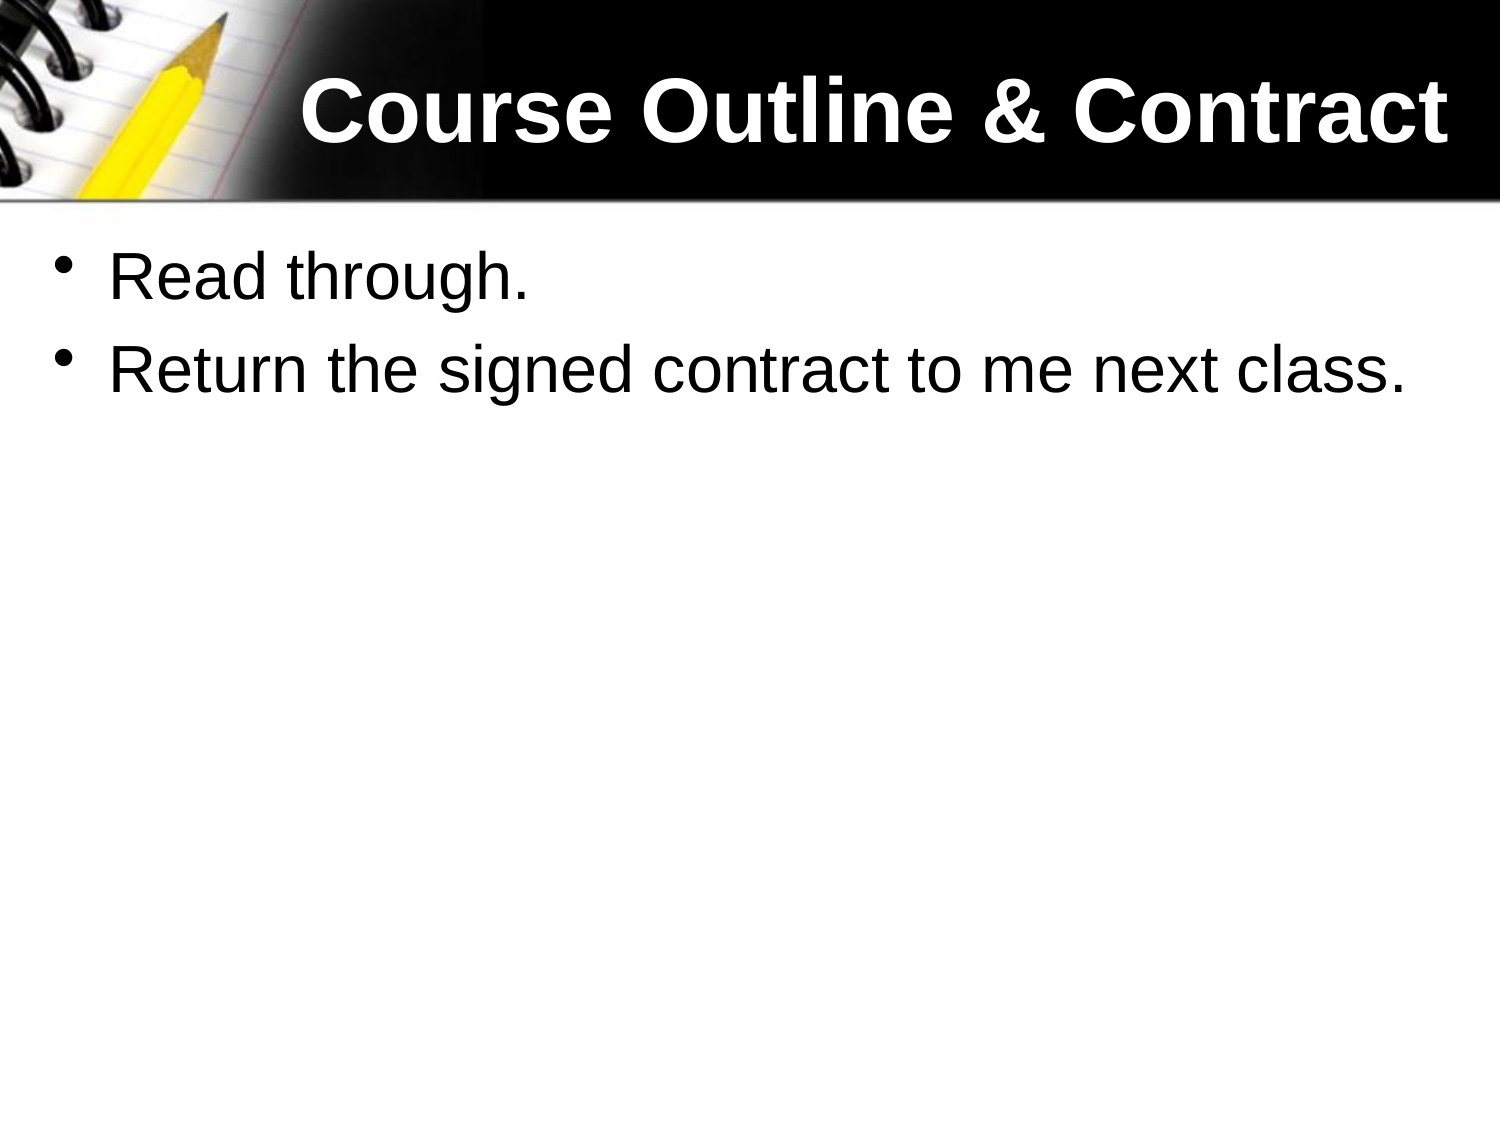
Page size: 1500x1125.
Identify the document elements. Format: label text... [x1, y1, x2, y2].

list Read through. Return the signed contract to me next class. [37, 224, 1463, 1005]
title Course Outline & Contract [249, 12, 1500, 200]
picture [0, 0, 1500, 1125]
